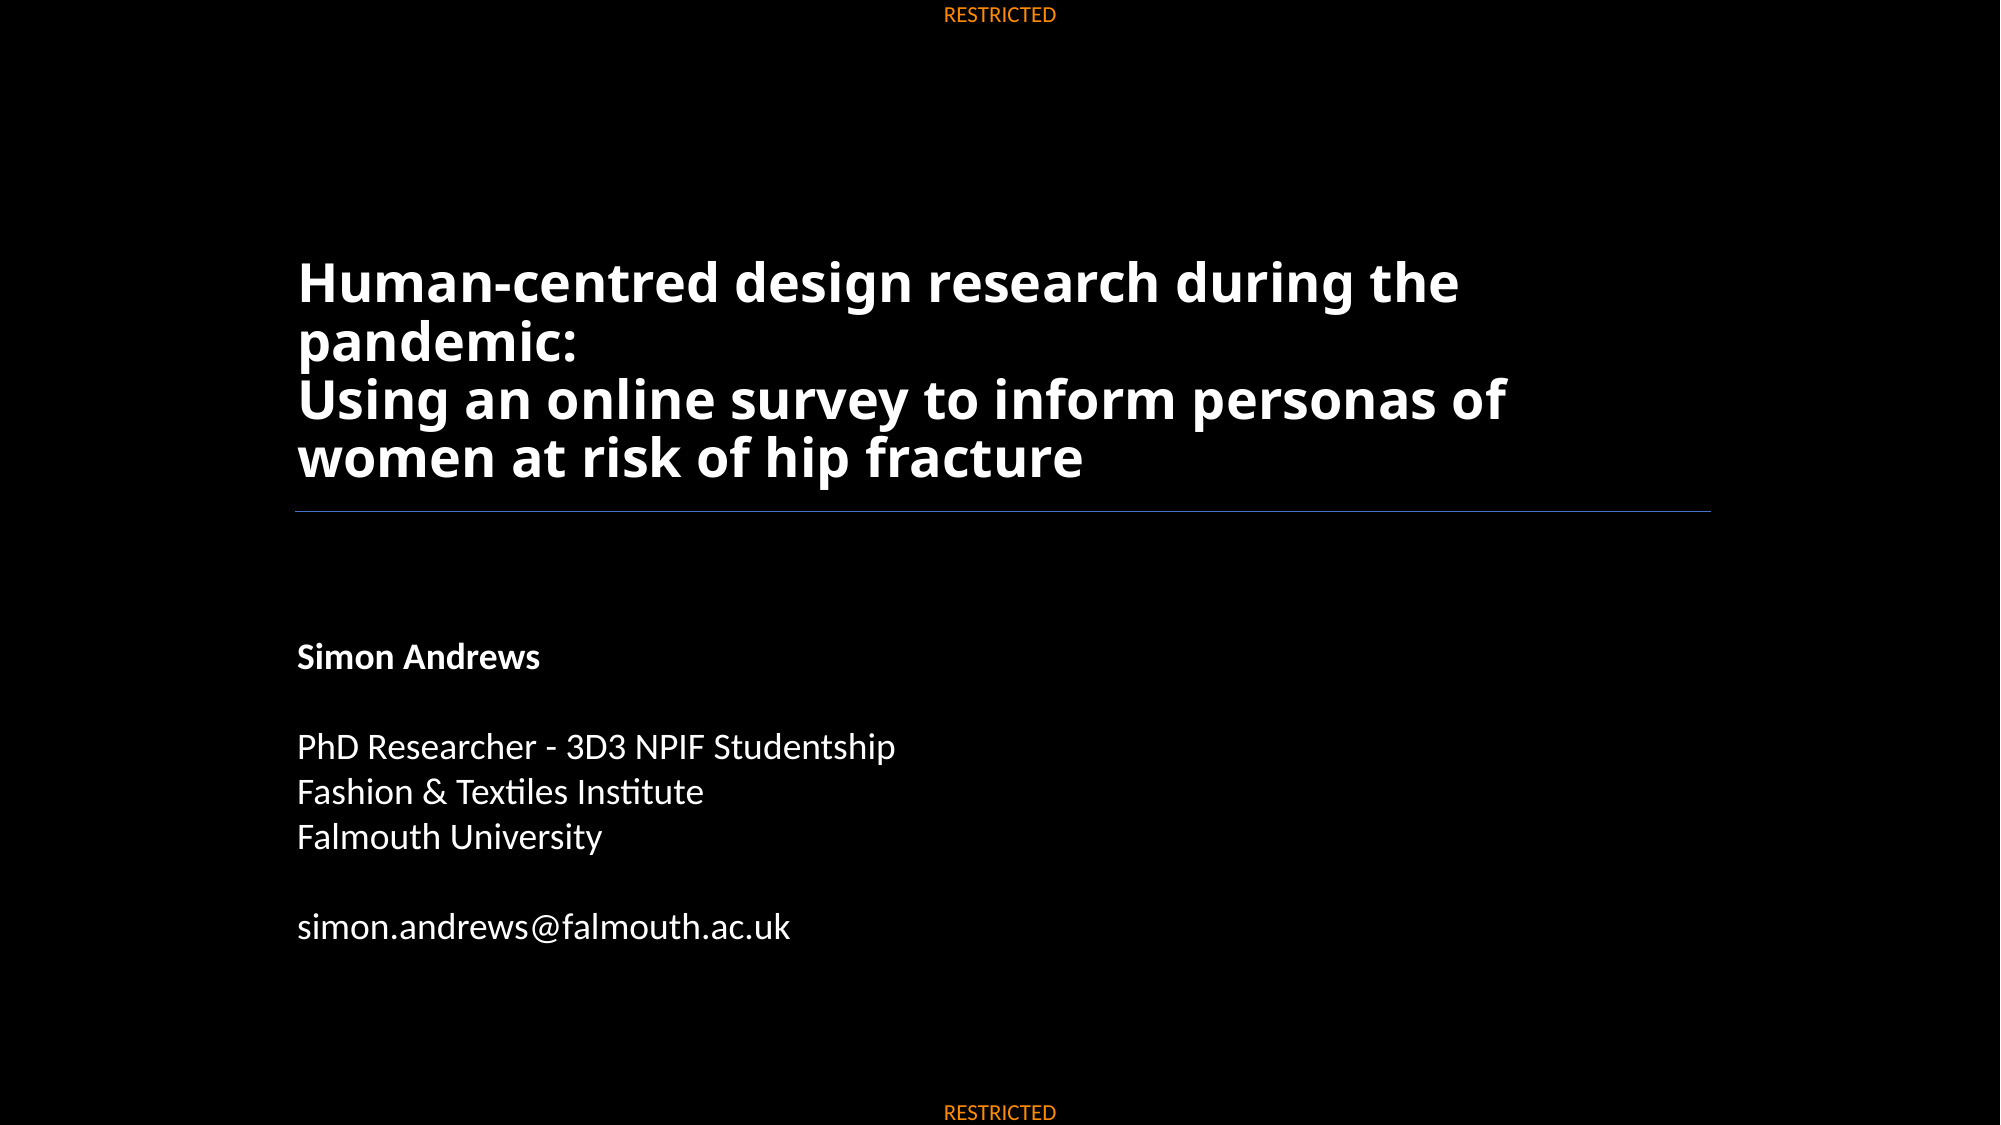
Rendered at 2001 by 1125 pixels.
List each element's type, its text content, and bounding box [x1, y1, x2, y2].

text_box Human-centred design research during the pandemic: Using an online survey to inform personas of women at risk of hip fracture [282, 248, 1718, 497]
text_box Simon Andrews PhD Researcher - 3D3 NPIF Studentship Fashion & Textiles Institute Falmouth University simon.andrews@falmouth.ac.uk [282, 625, 951, 955]
